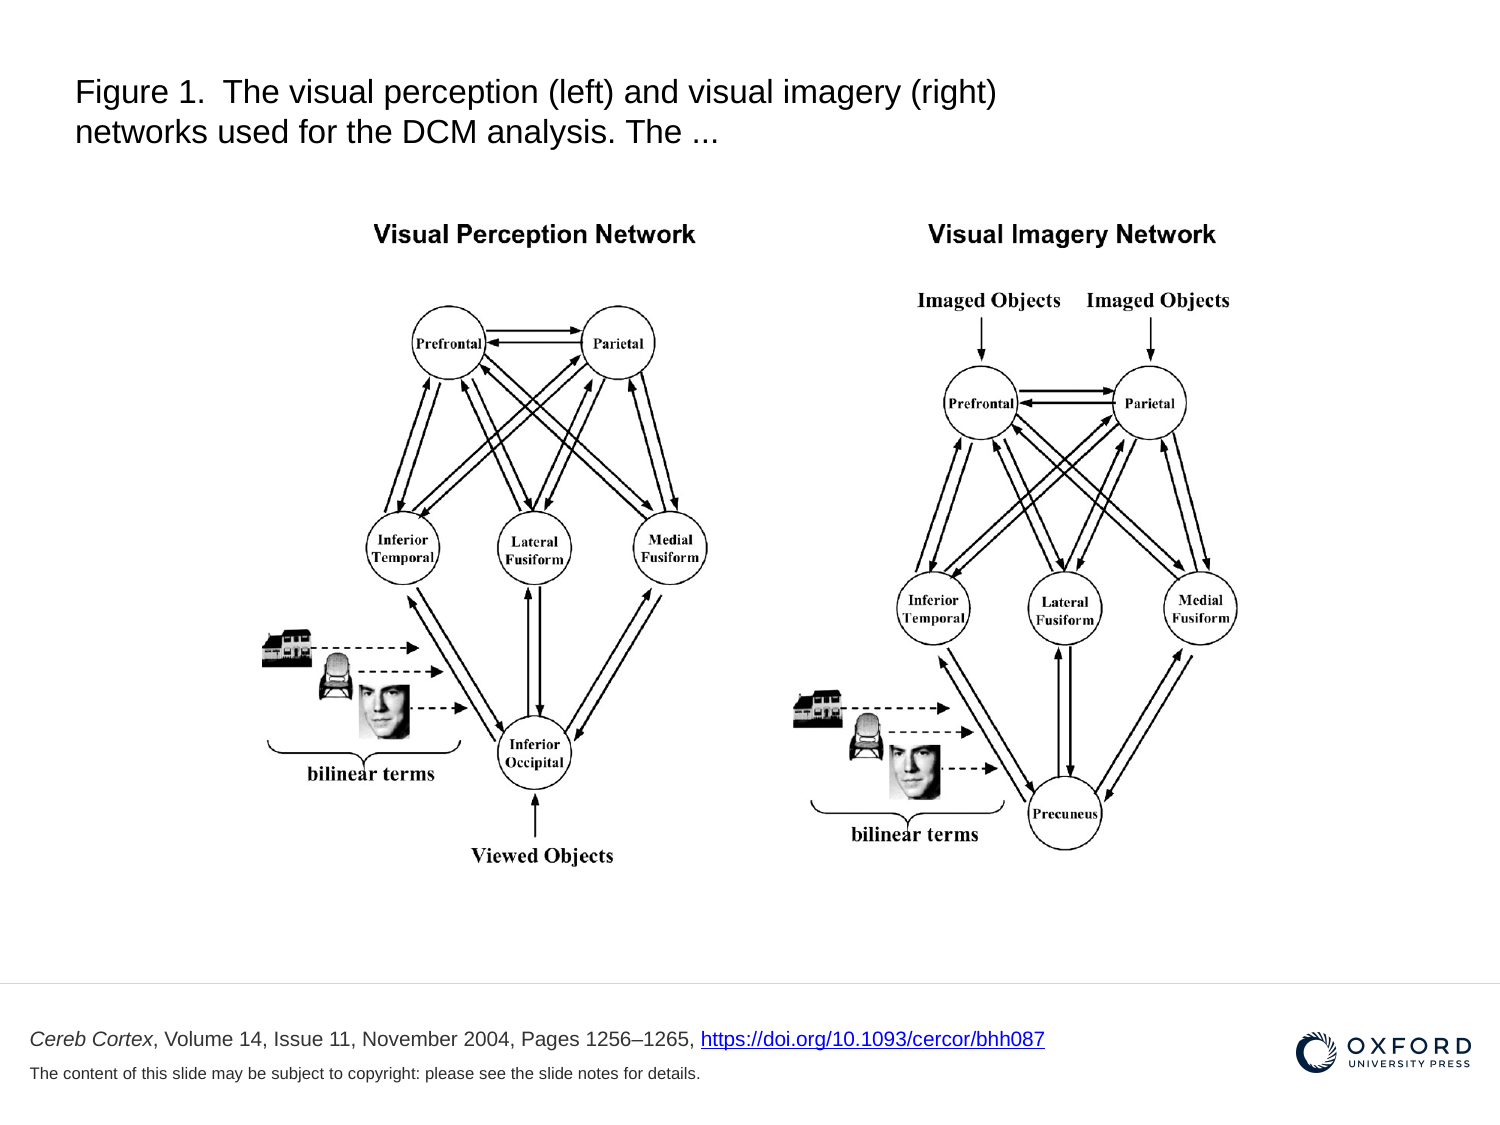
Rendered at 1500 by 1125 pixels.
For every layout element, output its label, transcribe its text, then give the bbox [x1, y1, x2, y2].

title Figure 1. The visual perception (left) and visual imagery (right) networks used for the DCM analysis. The ... [75, 69, 1078, 171]
footer Cereb Cortex, Volume 14, Issue 11, November 2004, Pages 1256–1265, https://doi.org/10.1093/cercor/bhh087 The content of this slide may be subject to copyright: please see the slide notes for details. [0, 983, 1260, 1125]
picture [262, 224, 1238, 868]
picture [1296, 1032, 1471, 1073]
